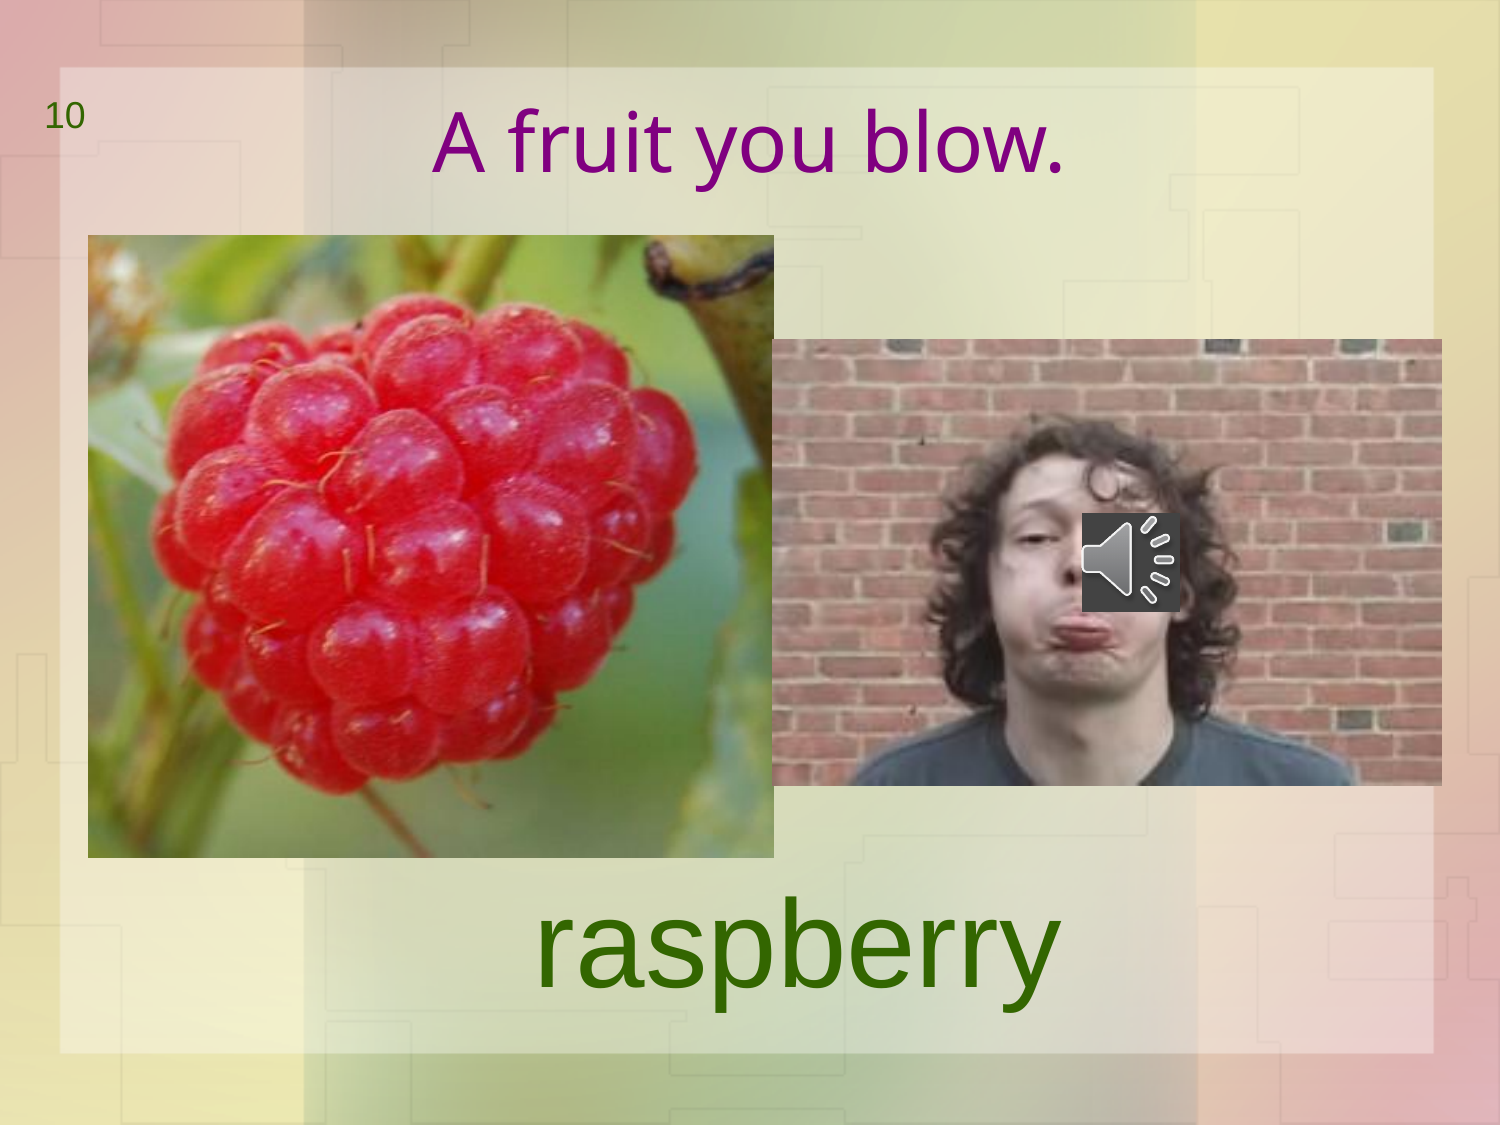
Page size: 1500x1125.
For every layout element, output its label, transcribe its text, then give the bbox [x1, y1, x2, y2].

text_box 10 [29, 83, 113, 143]
text_box raspberry [515, 855, 1081, 1021]
picture [0, 0, 1500, 1125]
title A fruit you blow. [74, 44, 1426, 233]
